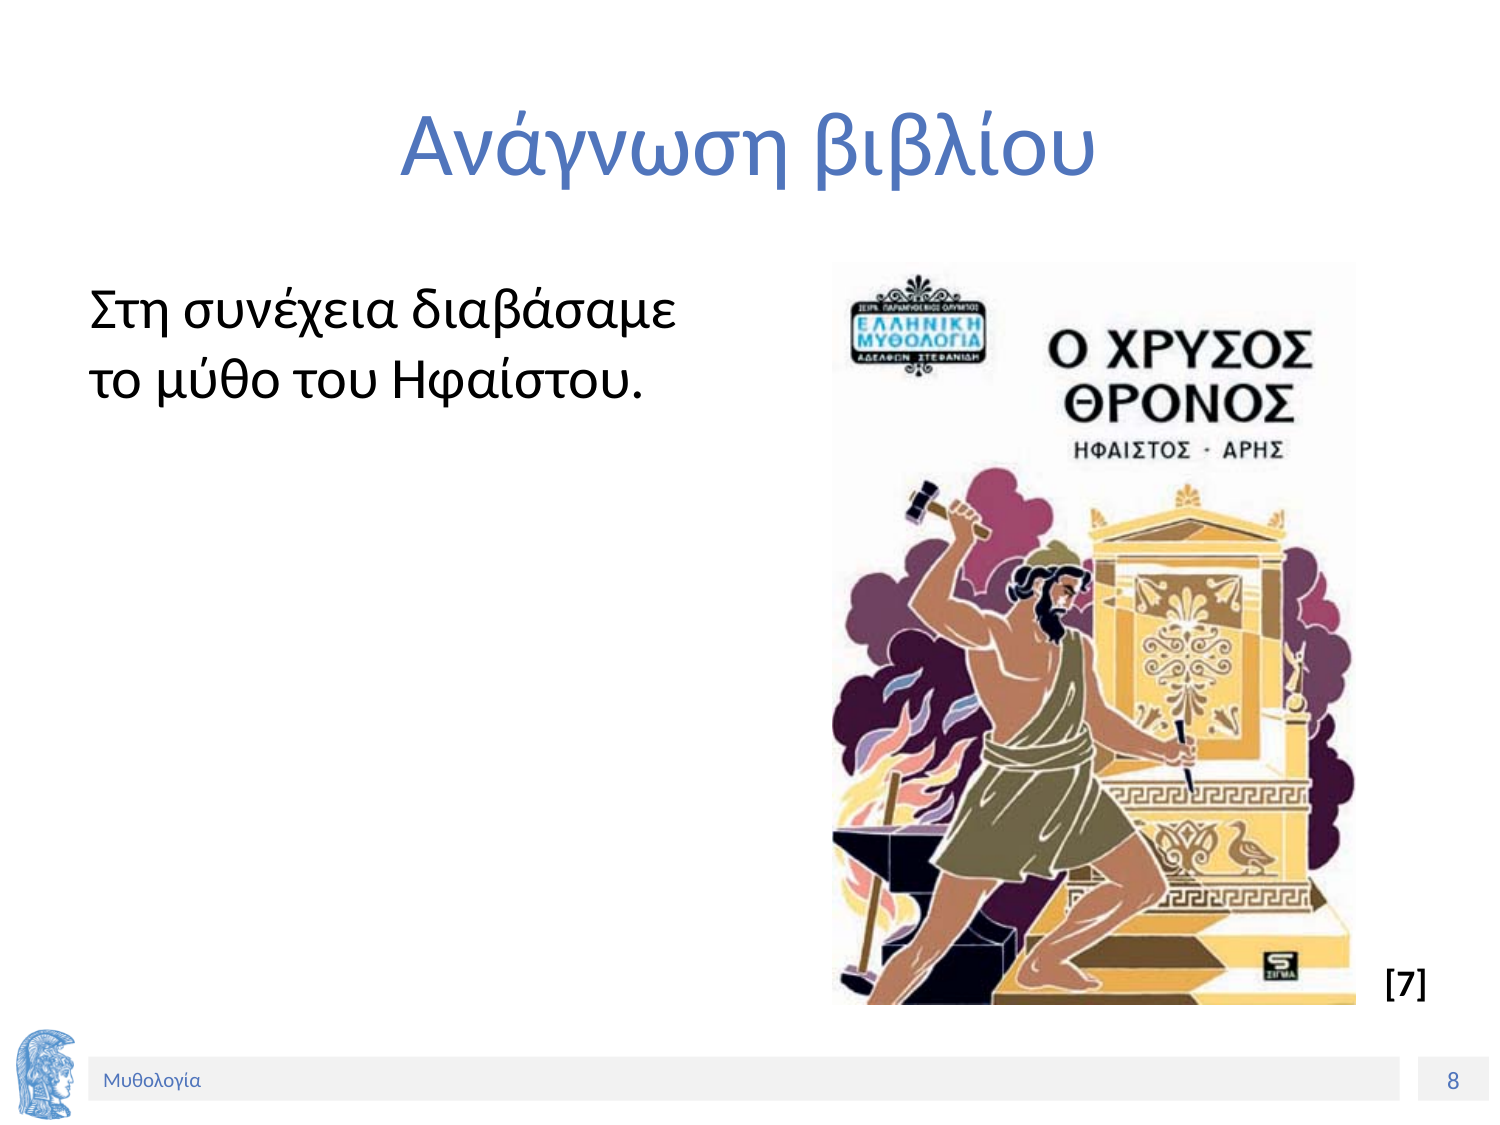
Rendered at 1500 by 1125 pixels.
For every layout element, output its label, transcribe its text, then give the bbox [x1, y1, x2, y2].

picture [9, 1026, 81, 1120]
list Στη συνέχεια διαβάσαμε το μύθο του Ηφαίστου. [75, 262, 738, 1005]
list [832, 262, 1356, 1006]
title Ανάγνωση βιβλίου [75, 45, 1425, 233]
text_box [7] [1369, 952, 1447, 1012]
